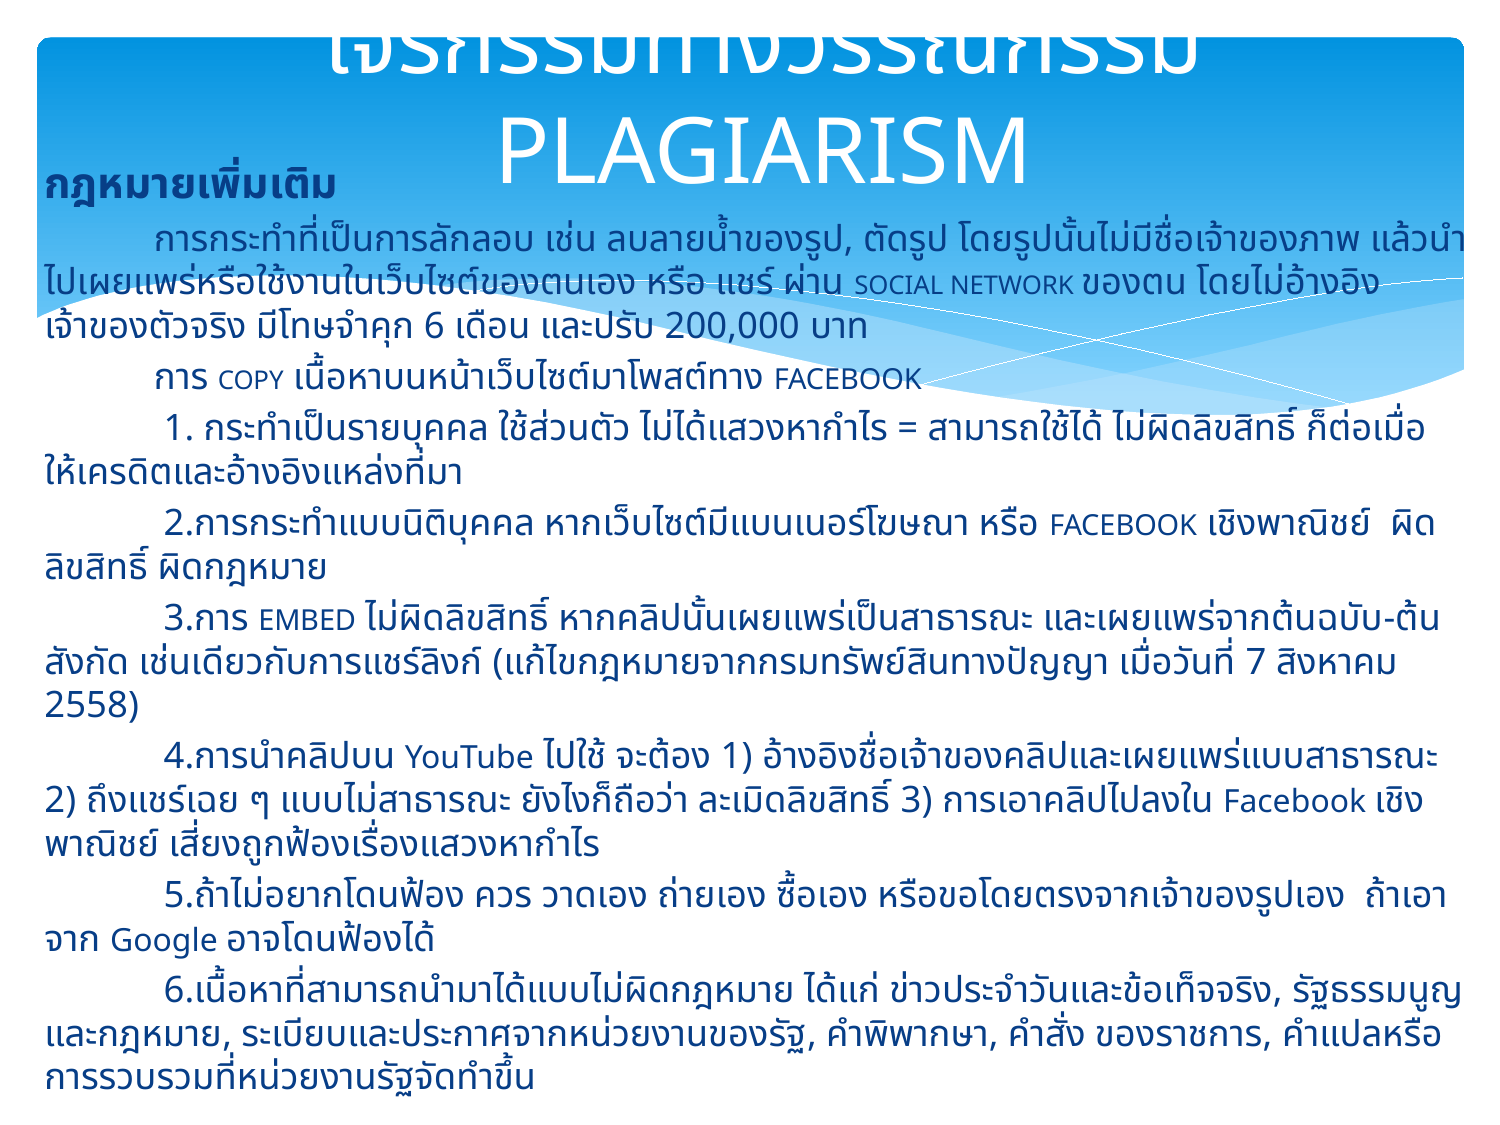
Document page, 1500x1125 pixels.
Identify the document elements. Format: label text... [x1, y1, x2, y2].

title โจรกรรมทางวรรณกรรม PLAGIARISM [88, 0, 1439, 185]
list กฎหมายเพิ่มเติม การกระทำที่เป็นการลักลอบ เช่น ลบลายน้ำของรูป, ตัดรูป โดยรูปนั้นไม่มีชื่อเจ้าของภาพ แล้วนำไปเผยแพร่หรือใช้งานในเว็บไซต์ของตนเอง หรือ แชร์ ผ่าน SOCIAL NETWORK ของตน โดยไม่อ้างอิงเจ้าของตัวจริง มีโทษจำคุก 6 เดือน และปรับ 200,000 บาท การ COPY เนื้อหาบนหน้าเว็บไซต์มาโพสต์ทาง FACEBOOK 1. กระทำเป็นรายบุคคล ใช้ส่วนตัว ไม่ได้แสวงหากำไร = สามารถใช้ได้ ไม่ผิดลิขสิทธิ์ ก็ต่อเมื่อ ให้เครดิตและอ้างอิงแหล่งที่มา 2.การกระทำแบบนิติบุคคล หากเว็บไซต์มีแบนเนอร์โฆษณา หรือ FACEBOOK เชิงพาณิชย์ ผิดลิขสิทธิ์ ผิดกฎหมาย 3.การ EMBED ไม่ผิดลิขสิทธิ์ หากคลิปนั้นเผยแพร่เป็นสาธารณะ และเผยแพร่จากต้นฉบับ-ต้นสังกัด เช่นเดียวกับการแชร์ลิงก์ (แก้ไขกฎหมายจากกรมทรัพย์สินทางปัญญา เมื่อวันที่ 7 สิงหาคม 2558) 4.การนำคลิปบน YouTube ไปใช้ จะต้อง 1) อ้างอิงชื่อเจ้าของคลิปและเผยแพร่แบบสาธารณะ 2) ถึงแชร์เฉย ๆ แบบไม่สาธารณะ ยังไงก็ถือว่า ละเมิดลิขสิทธิ์ 3) การเอาคลิปไปลงใน Facebook เชิงพาณิชย์ เสี่ยงถูกฟ้องเรื่องแสวงหากำไร 5.ถ้าไม่อยากโดนฟ้อง ควร วาดเอง ถ่ายเอง ซื้อเอง หรือขอโดยตรงจากเจ้าของรูปเอง ถ้าเอาจาก Google อาจโดนฟ้องได้ 6.เนื้อหาที่สามารถนำมาได้แบบไม่ผิดกฎหมาย ได้แก่ ข่าวประจำวันและข้อเท็จจริง, รัฐธรรมนูญและกฎหมาย, ระเบียบและประกาศจากหน่วยงานของรัฐ, คำพิพากษา, คำสั่ง ของราชการ, คำแปลหรือการรวบรวมที่หน่วยงานรัฐจัดทำขึ้น [29, 149, 1483, 1106]
